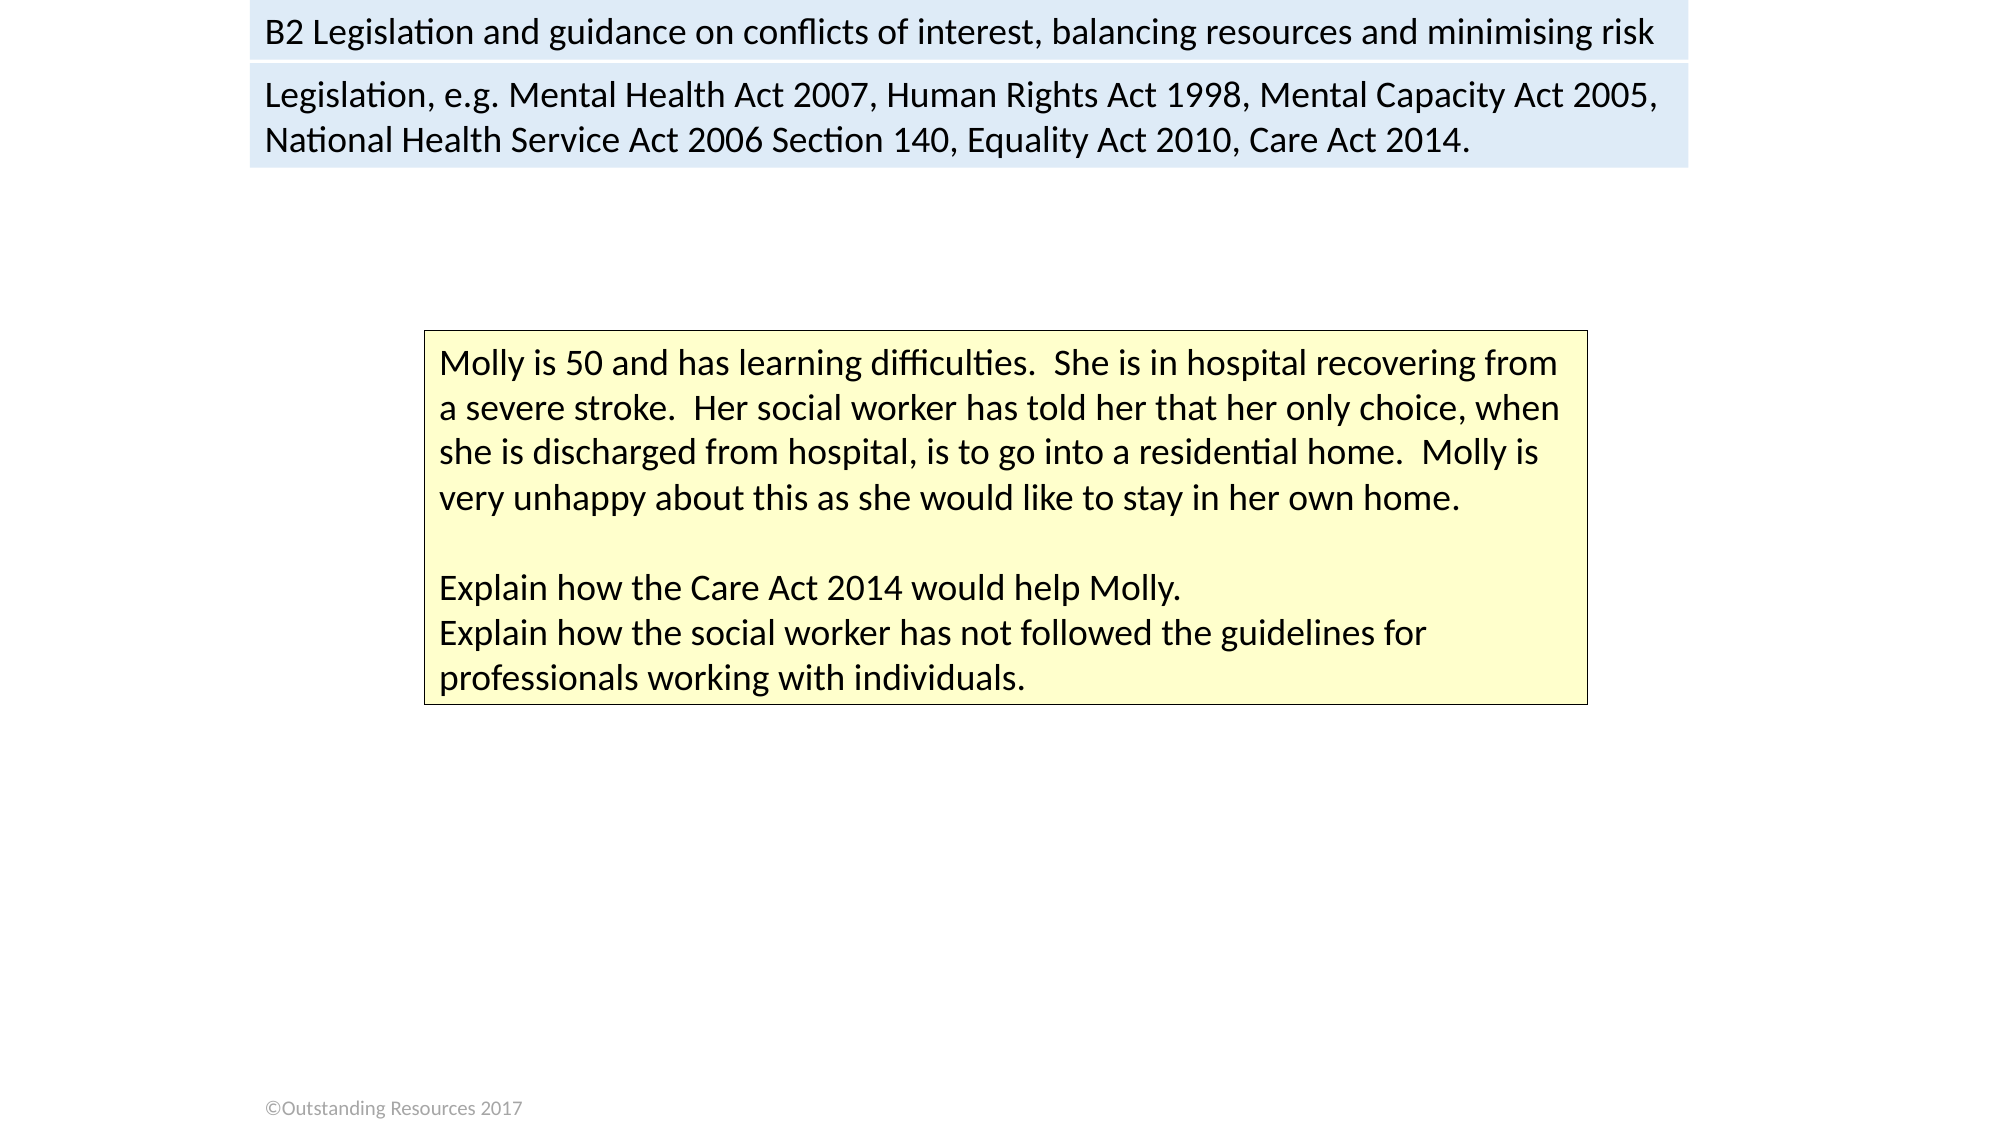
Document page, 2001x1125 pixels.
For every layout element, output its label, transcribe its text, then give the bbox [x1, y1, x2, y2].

text_box Legislation, e.g. Mental Health Act 2007, Human Rights Act 1998, Mental Capacity Act 2005, National Health Service Act 2006 Section 140, Equality Act 2010, Care Act 2014. [249, 63, 1689, 168]
text_box ©Outstanding Resources 2017 [249, 1086, 779, 1125]
text_box Molly is 50 and has learning difficulties. She is in hospital recovering from a severe stroke. Her social worker has told her that her only choice, when she is discharged from hospital, is to go into a residential home. Molly is very unhappy about this as she would like to stay in her own home. Explain how the Care Act 2014 would help Molly. Explain how the social worker has not followed the guidelines for professionals working with individuals. [424, 330, 1588, 705]
text_box B2 Legislation and guidance on conflicts of interest, balancing resources and minimising risk [249, 0, 1689, 60]
